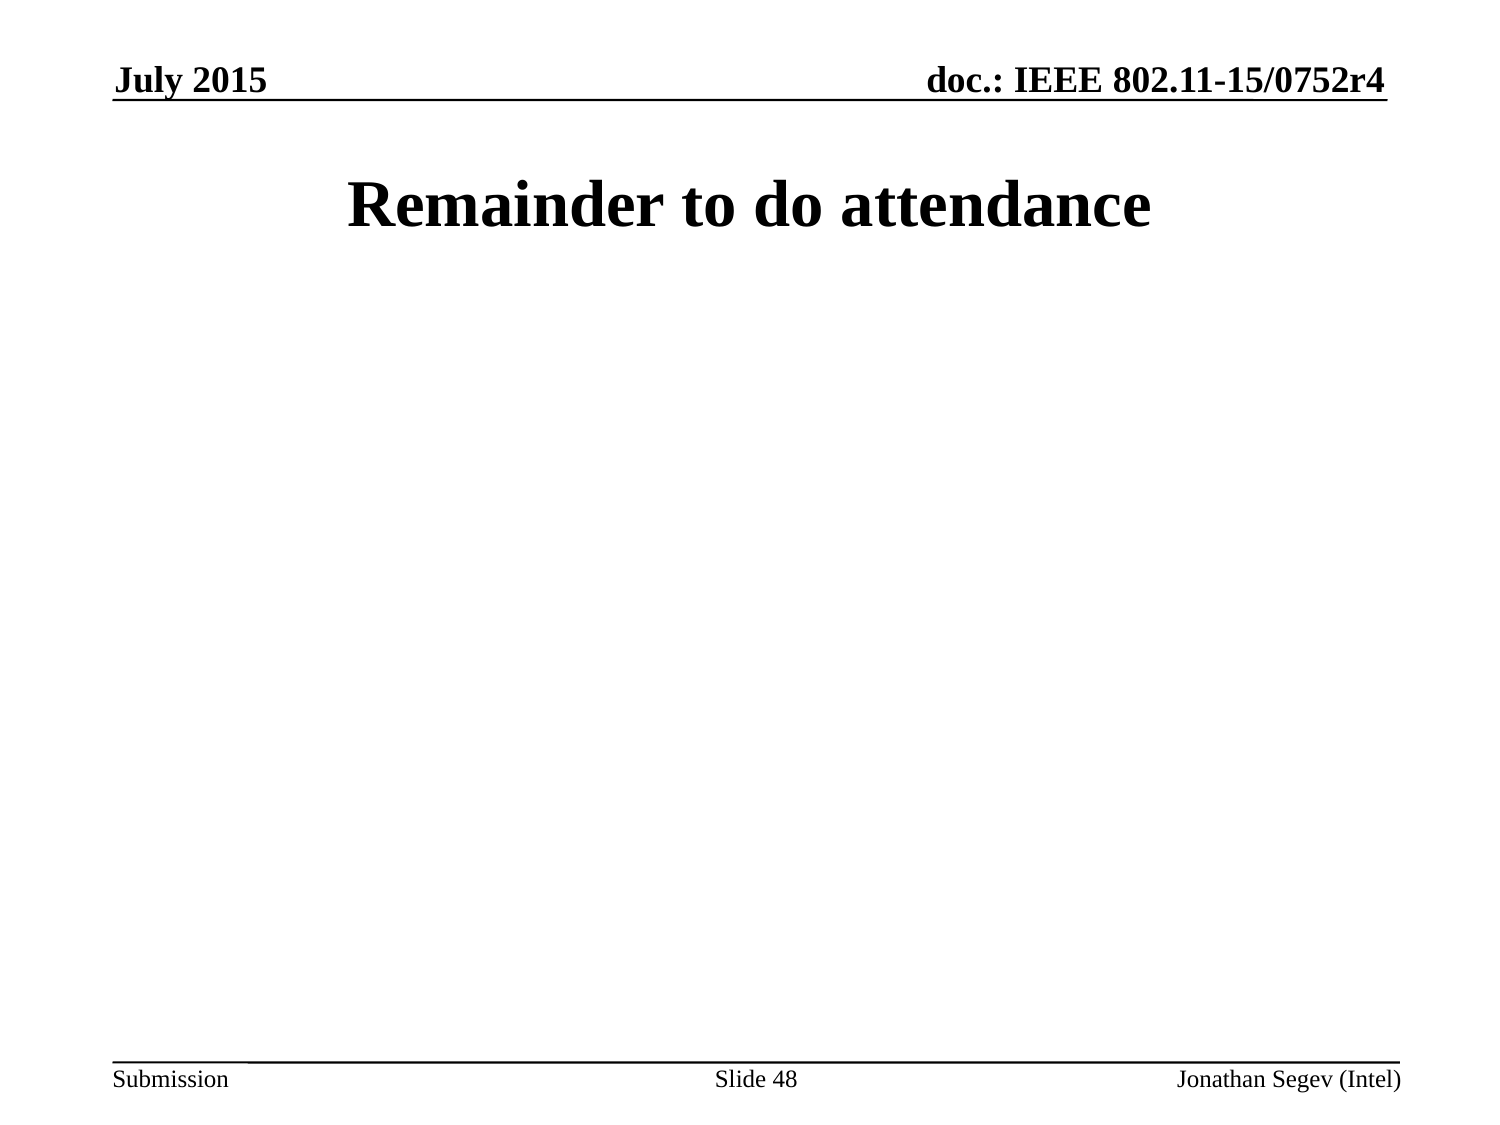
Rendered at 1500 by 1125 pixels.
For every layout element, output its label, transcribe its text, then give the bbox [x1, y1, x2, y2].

title Remainder to do attendance [112, 112, 1388, 288]
slide_number Slide 48 [712, 1061, 800, 1093]
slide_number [114, 54, 283, 101]
footer Jonathan Segev (Intel) [949, 1061, 1402, 1093]
